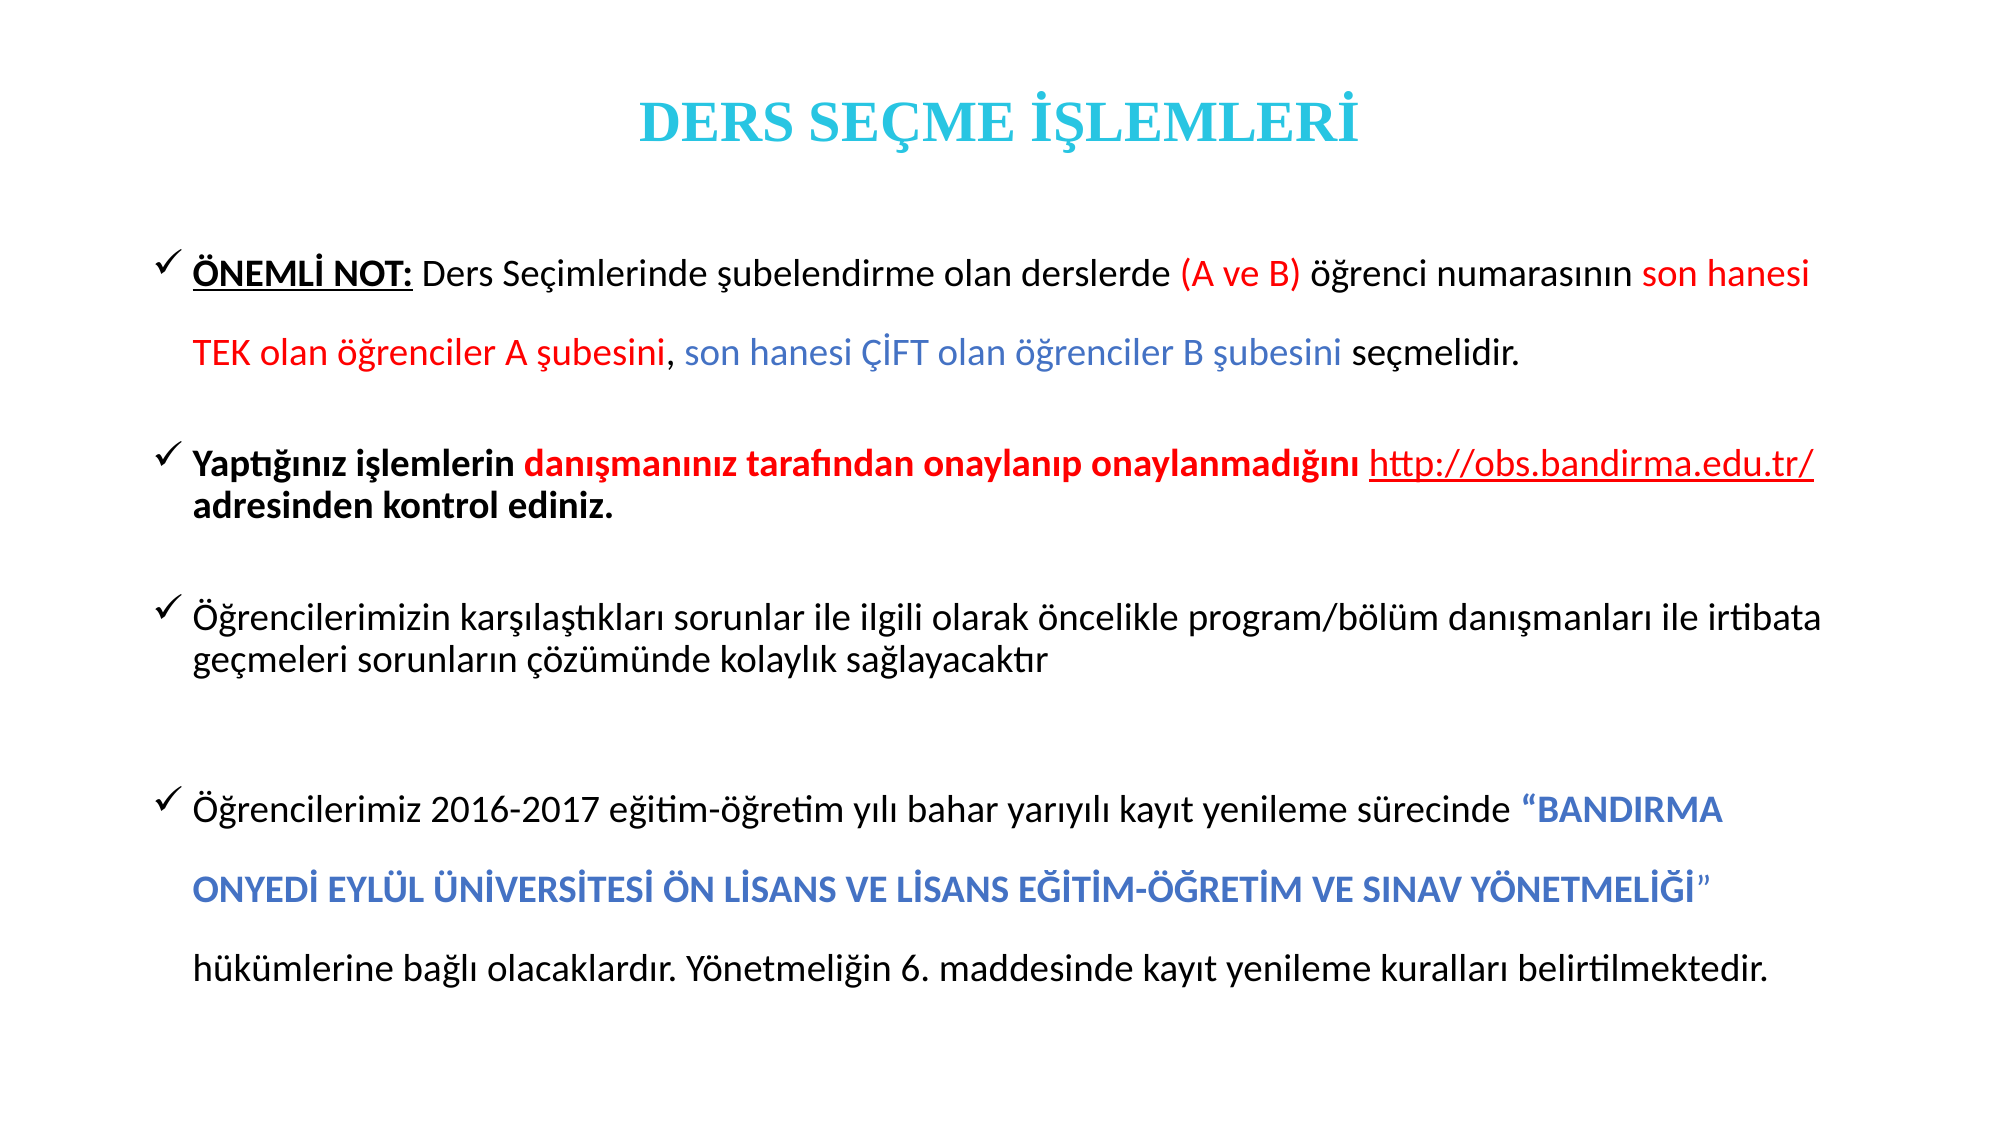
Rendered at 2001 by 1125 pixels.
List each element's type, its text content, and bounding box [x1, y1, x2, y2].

list ÖNEMLİ NOT: Ders Seçimlerinde şubelendirme olan derslerde (A ve B) öğrenci numarasının son hanesi TEK olan öğrenciler A şubesini, son hanesi ÇİFT olan öğrenciler B şubesini seçmelidir. Yaptığınız işlemlerin danışmanınız tarafından onaylanıp onaylanmadığını http://obs.bandirma.edu.tr/ adresinden kontrol ediniz. Öğrencilerimizin karşılaştıkları sorunlar ile ilgili olarak öncelikle program/bölüm danışmanları ile irtibata geçmeleri sorunların çözümünde kolaylık sağlayacaktır Öğrencilerimiz 2016-2017 eğitim-öğretim yılı bahar yarıyılı kayıt yenileme sürecinde “BANDIRMA ONYEDİ EYLÜL ÜNİVERSİTESİ ÖN LİSANS VE LİSANS EĞİTİM-ÖĞRETİM VE SINAV YÖNETMELİĞİ” hükümlerine bağlı olacaklardır. Yönetmeliğin 6. maddesinde kayıt yenileme kuralları belirtilmektedir. [137, 206, 1863, 1005]
title DERS SEÇME İŞLEMLERİ [137, 59, 1863, 186]
